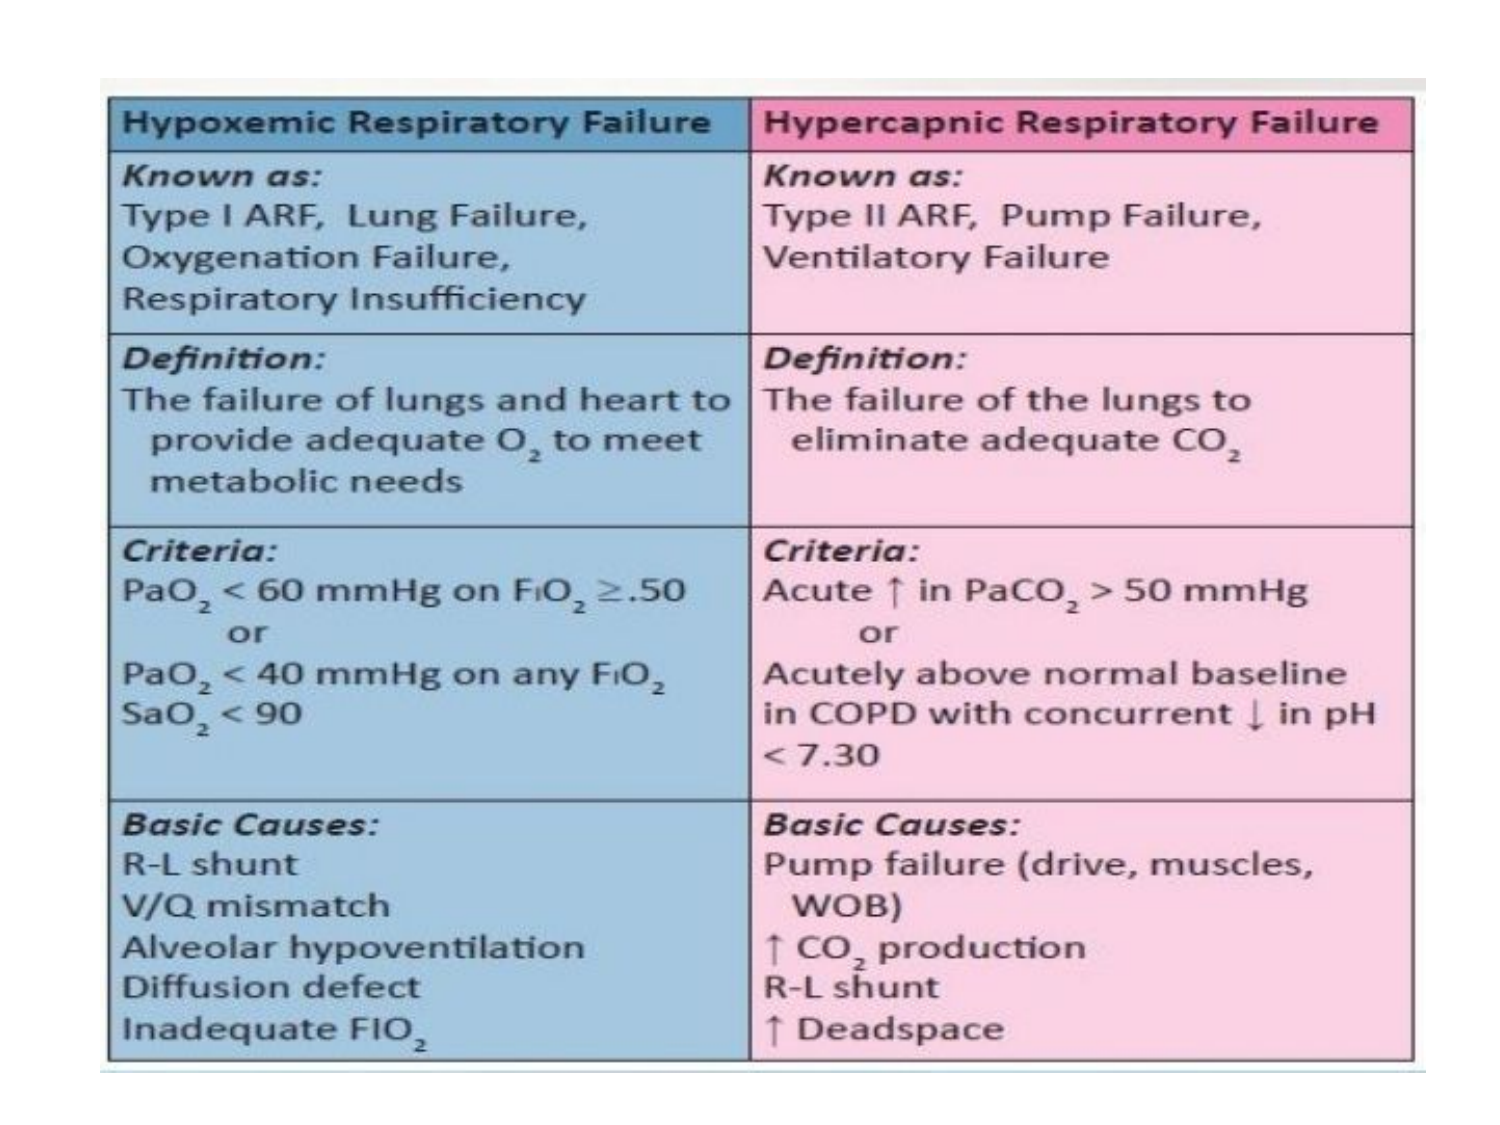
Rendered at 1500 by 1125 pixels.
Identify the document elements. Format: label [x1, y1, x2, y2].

list [100, 77, 1426, 1074]
